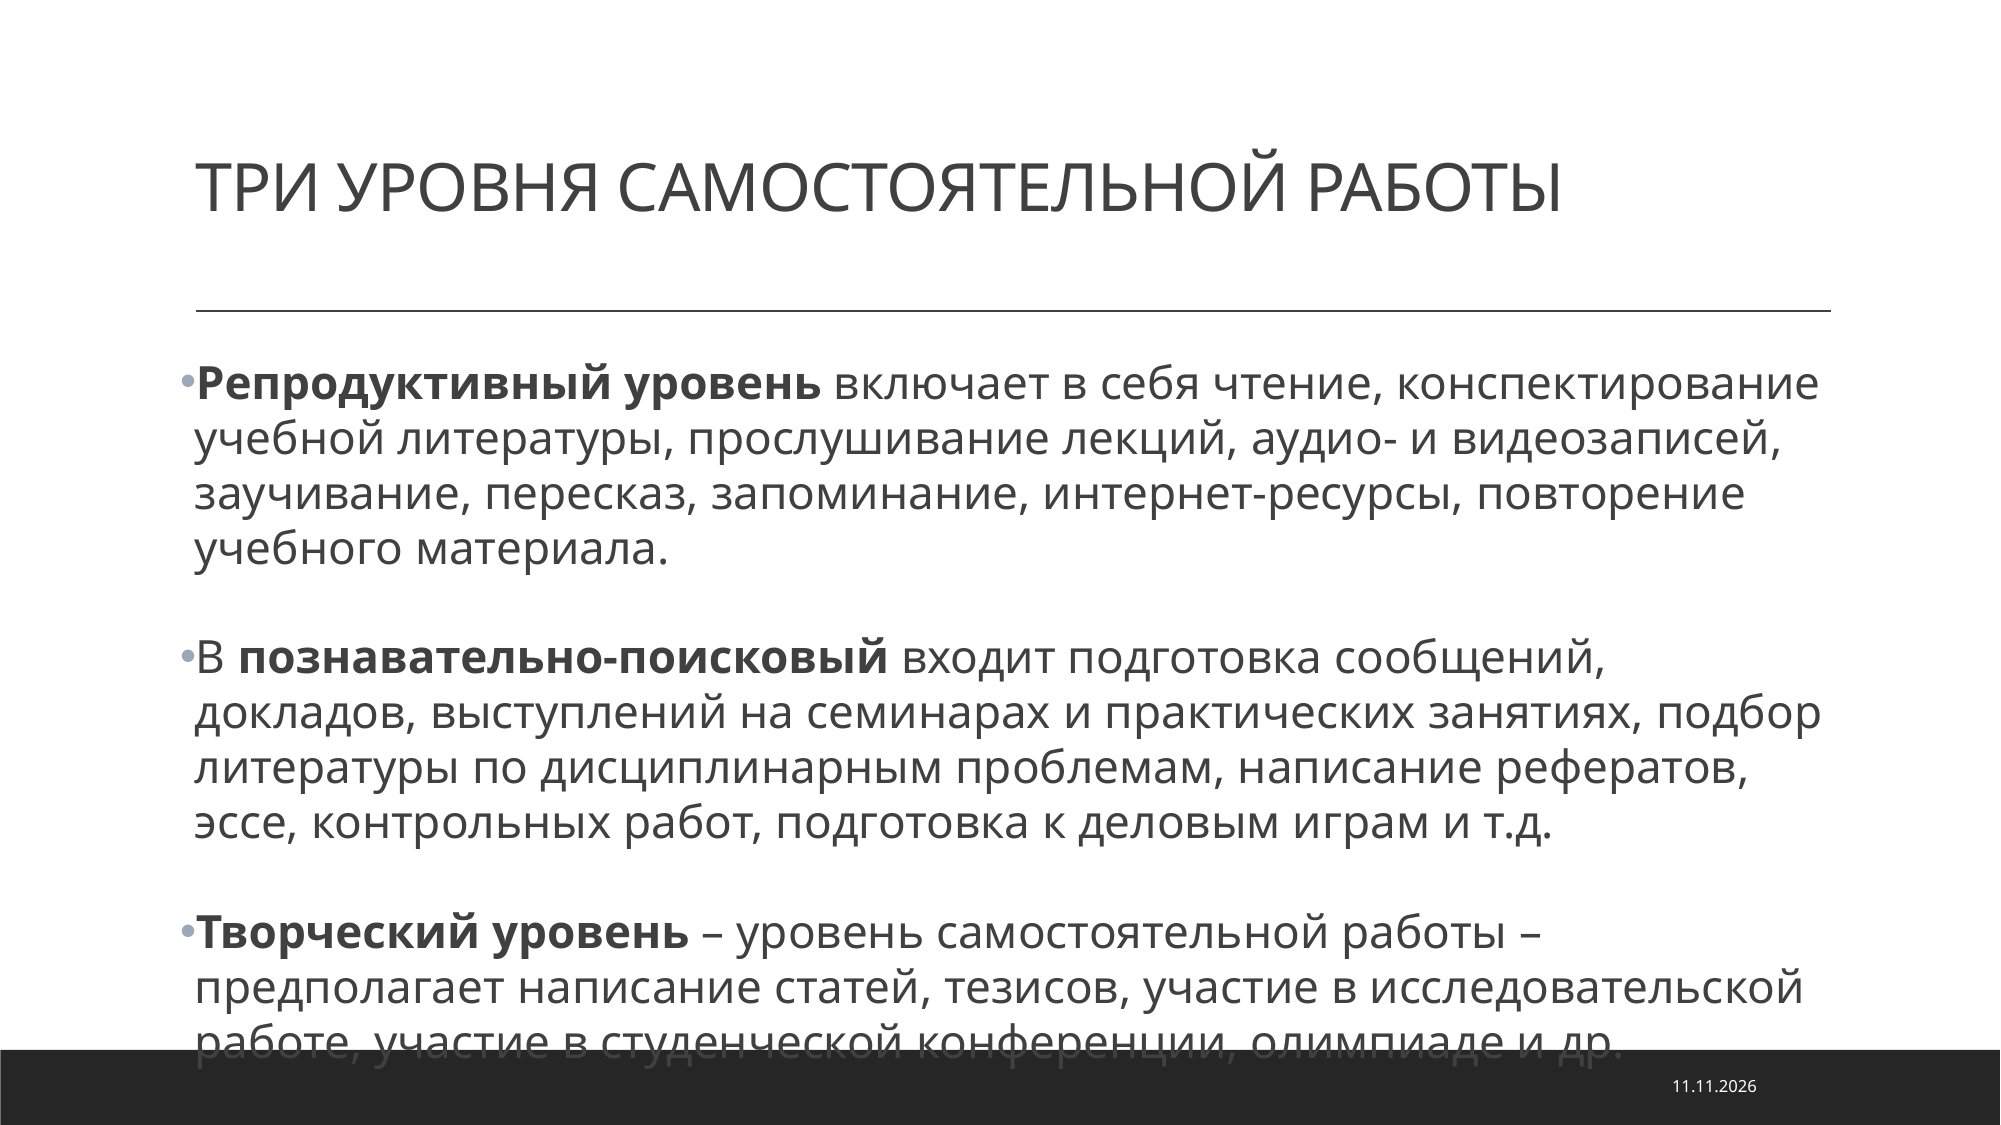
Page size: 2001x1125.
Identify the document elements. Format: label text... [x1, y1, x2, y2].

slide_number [1348, 1057, 1773, 1118]
title ТРИ УРОВНЯ САМОСТОЯТЕЛЬНОЙ РАБОТЫ [179, 47, 1874, 234]
list Репродуктивный уровень включает в себя чтение, конспектирование учебной литературы, прослушивание лекций, аудио- и видеозаписей, заучивание, пересказ, запоминание, интернет-ресурсы, повторение учебного материала. В познавательно-поисковый входит подготовка сообщений, докладов, выступлений на семинарах и практических занятиях, подбор литературы по дисциплинарным проблемам, написание рефератов, эссе, контрольных работ, подготовка к деловым играм и т.д. Творческий уровень – уровень самостоятельной работы – предполагает написание статей, тезисов, участие в исследовательской работе, участие в студенческой конференции, олимпиаде и др. [179, 345, 1824, 1032]
